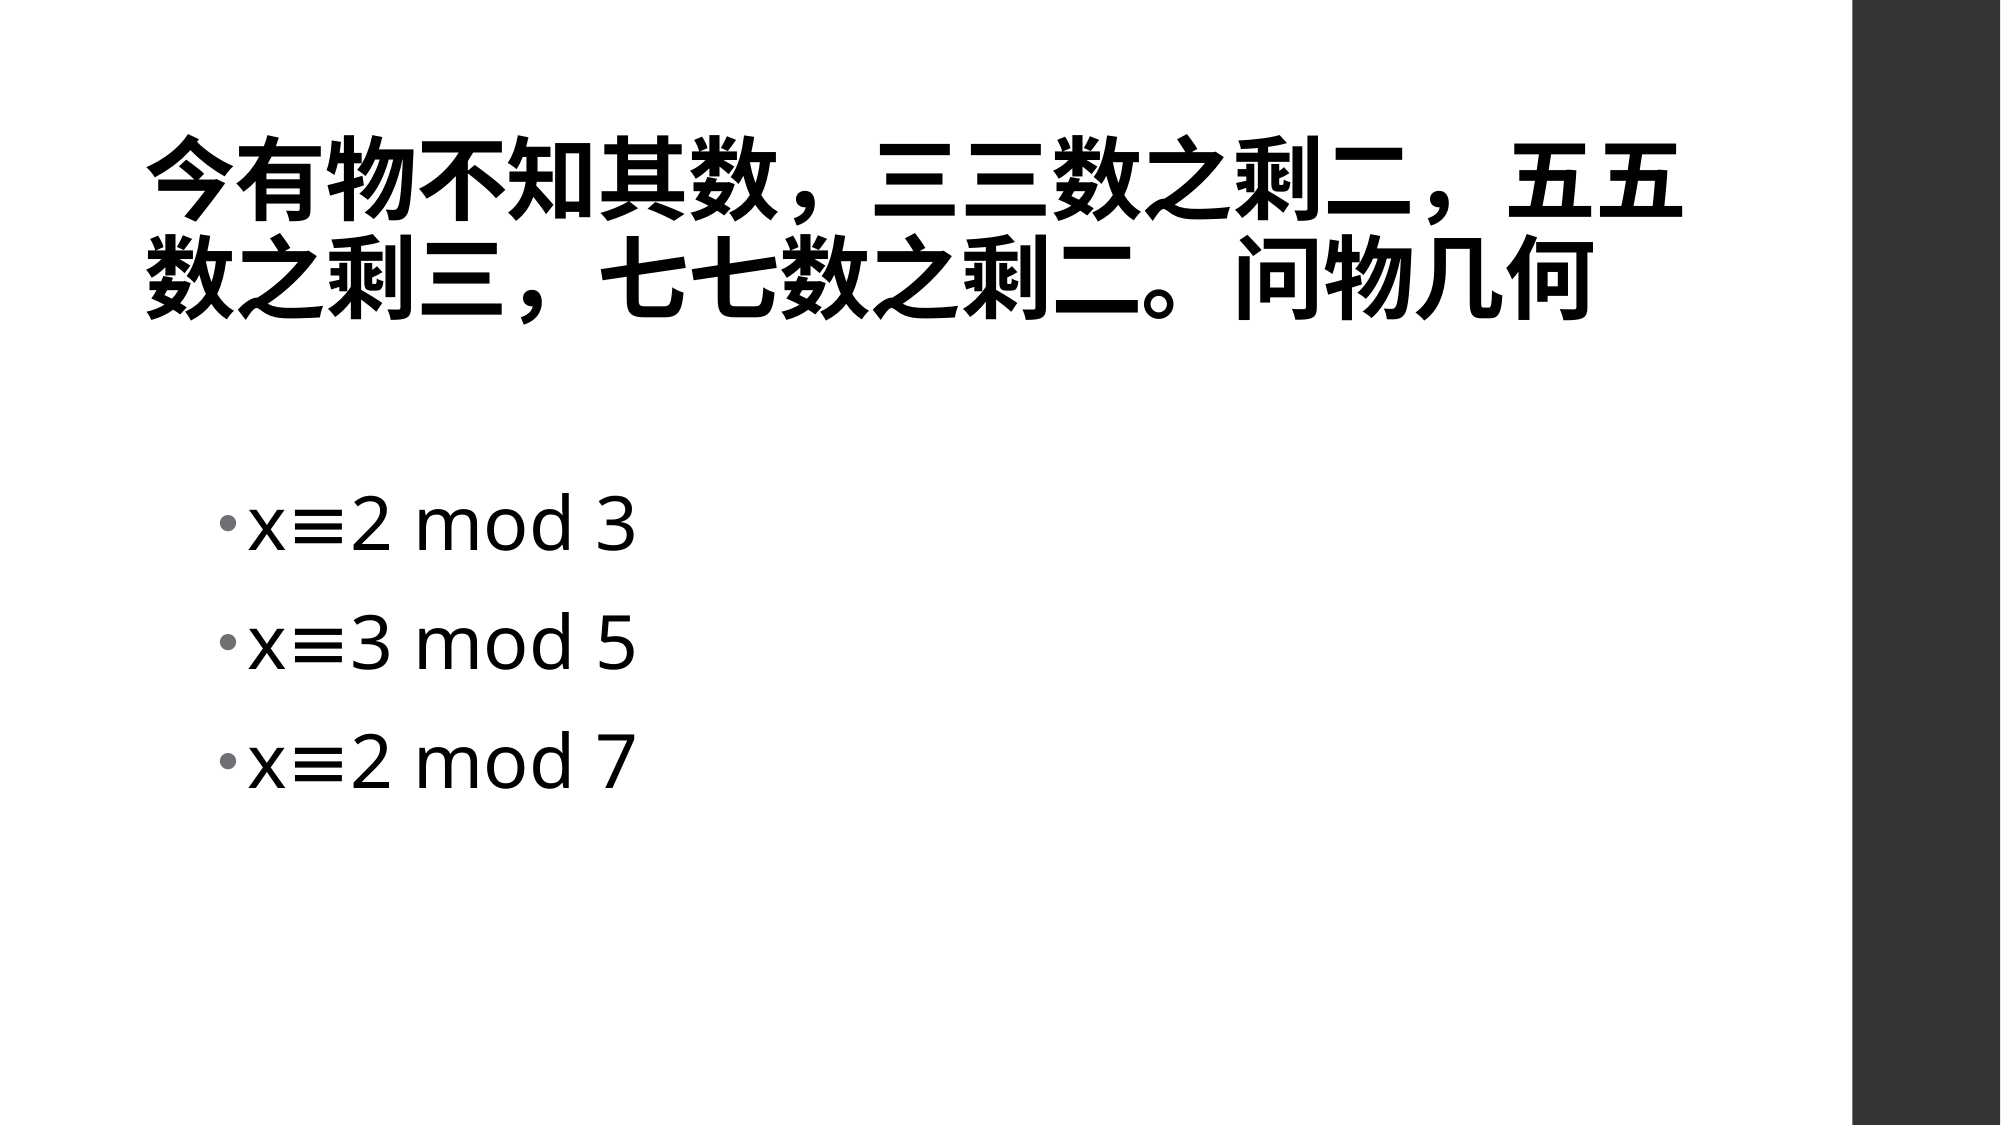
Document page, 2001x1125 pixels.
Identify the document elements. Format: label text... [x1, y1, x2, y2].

list x≡2 mod 3 x≡3 mod 5 x≡2 mod 7 [202, 474, 1828, 1043]
title 今有物不知其数，三三数之剩二，五五数之剩三，七七数之剩二。问物几何 [129, 122, 1720, 341]
